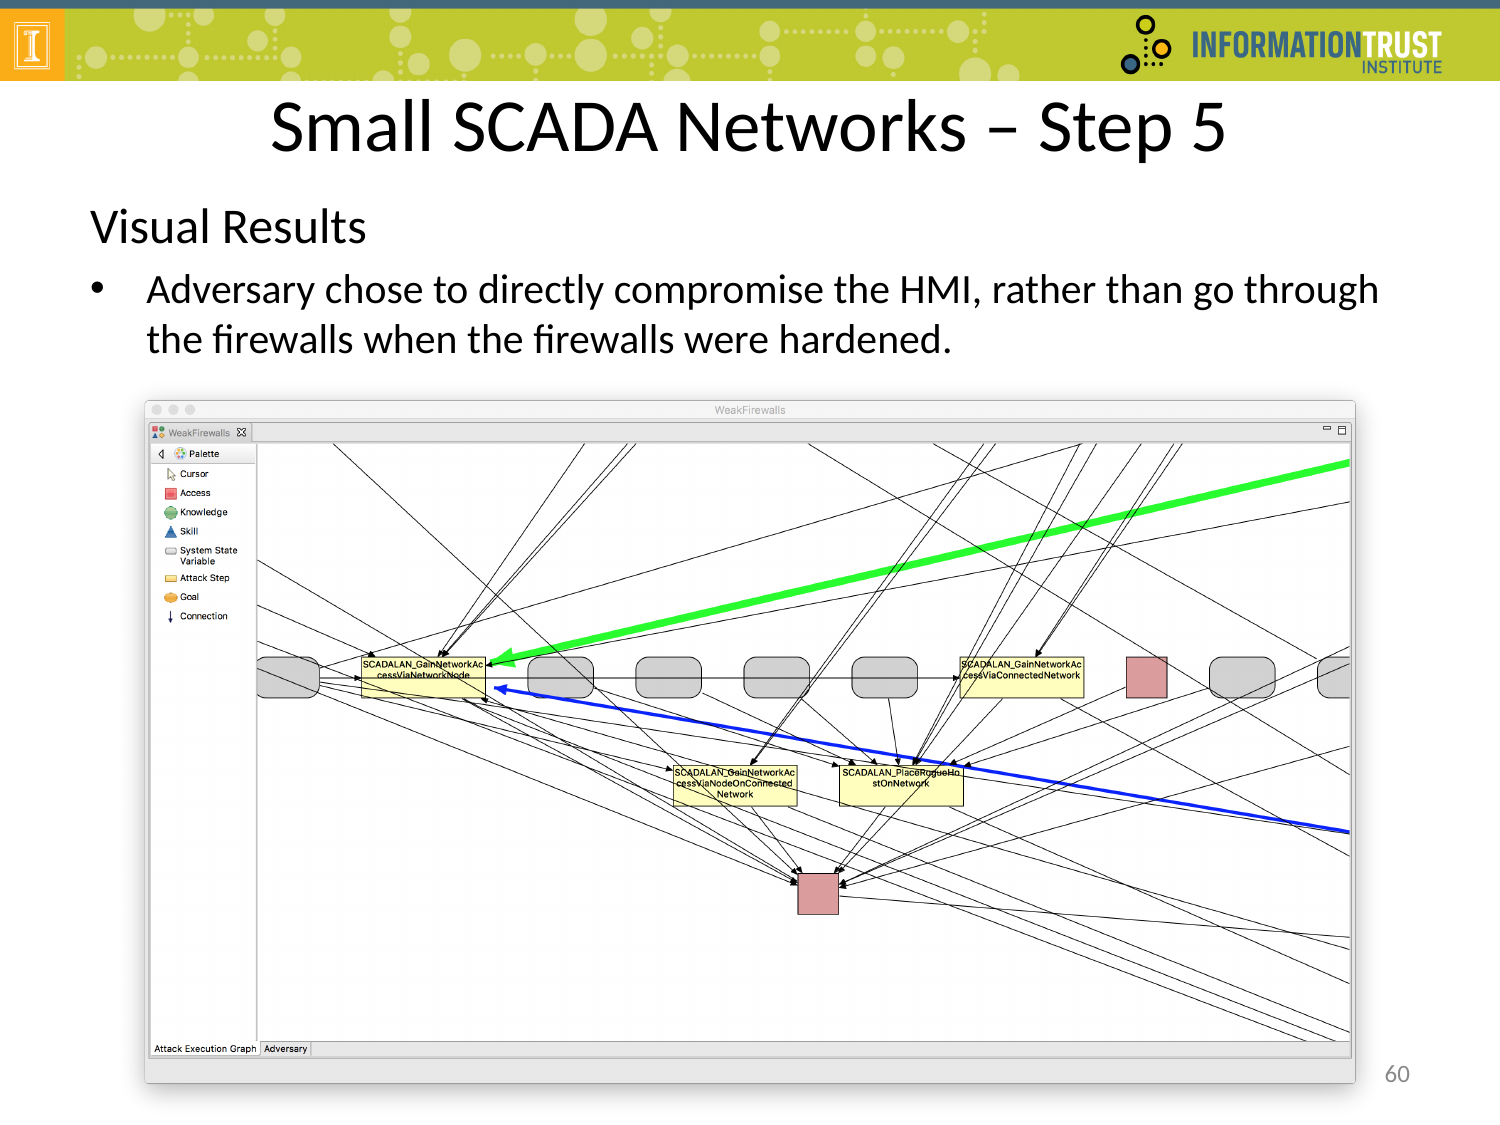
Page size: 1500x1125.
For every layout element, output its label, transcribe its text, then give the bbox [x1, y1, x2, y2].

list Visual Results Adversary chose to directly compromise the HMI, rather than go through the firewalls when the firewalls were hardened. [75, 186, 1425, 1043]
picture [0, 0, 1500, 81]
title Small SCADA Networks – Step 5 [75, 80, 1425, 163]
slide_number 60 [1395, 1042, 1425, 1103]
picture [109, 372, 1390, 1125]
